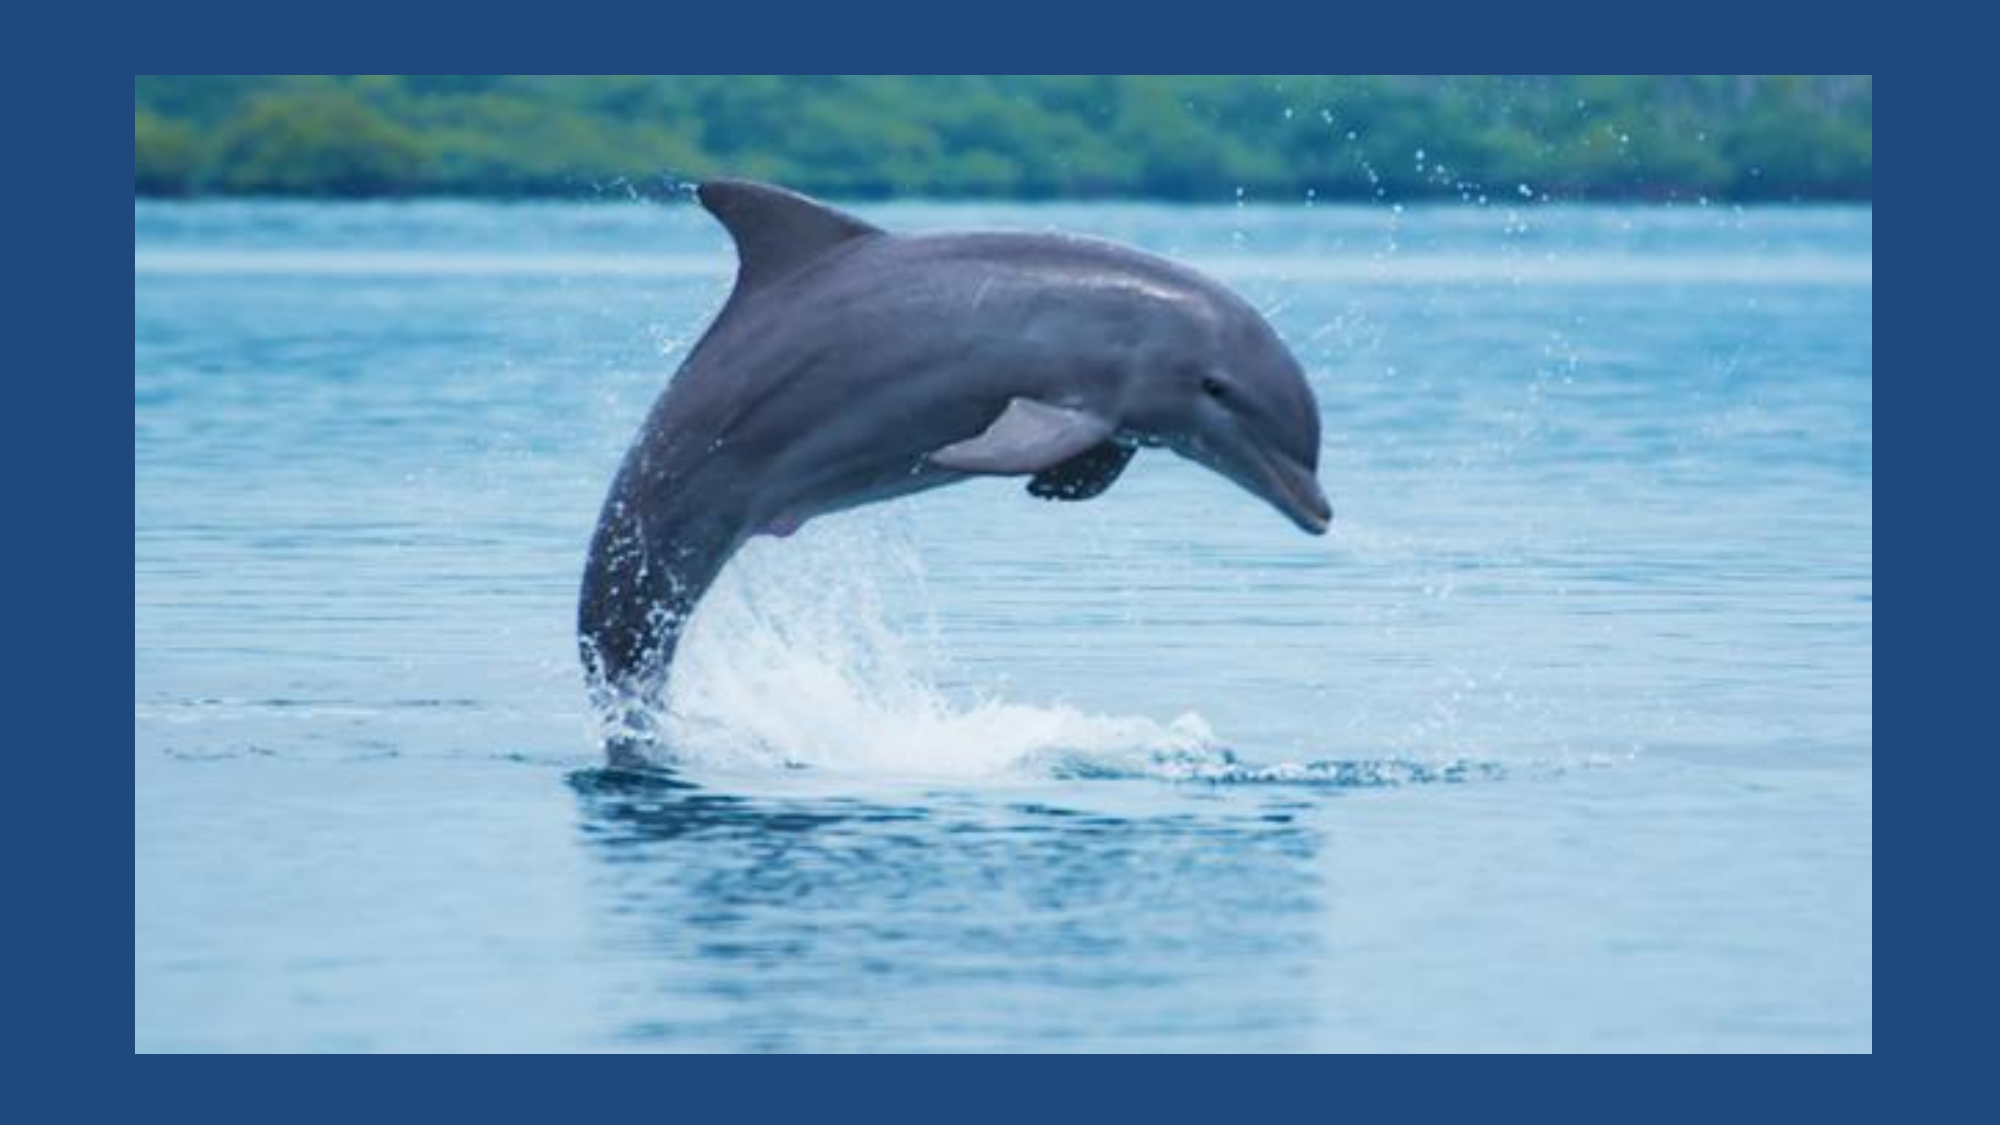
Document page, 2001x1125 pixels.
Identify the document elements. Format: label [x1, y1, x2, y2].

picture [134, 74, 1872, 1054]
